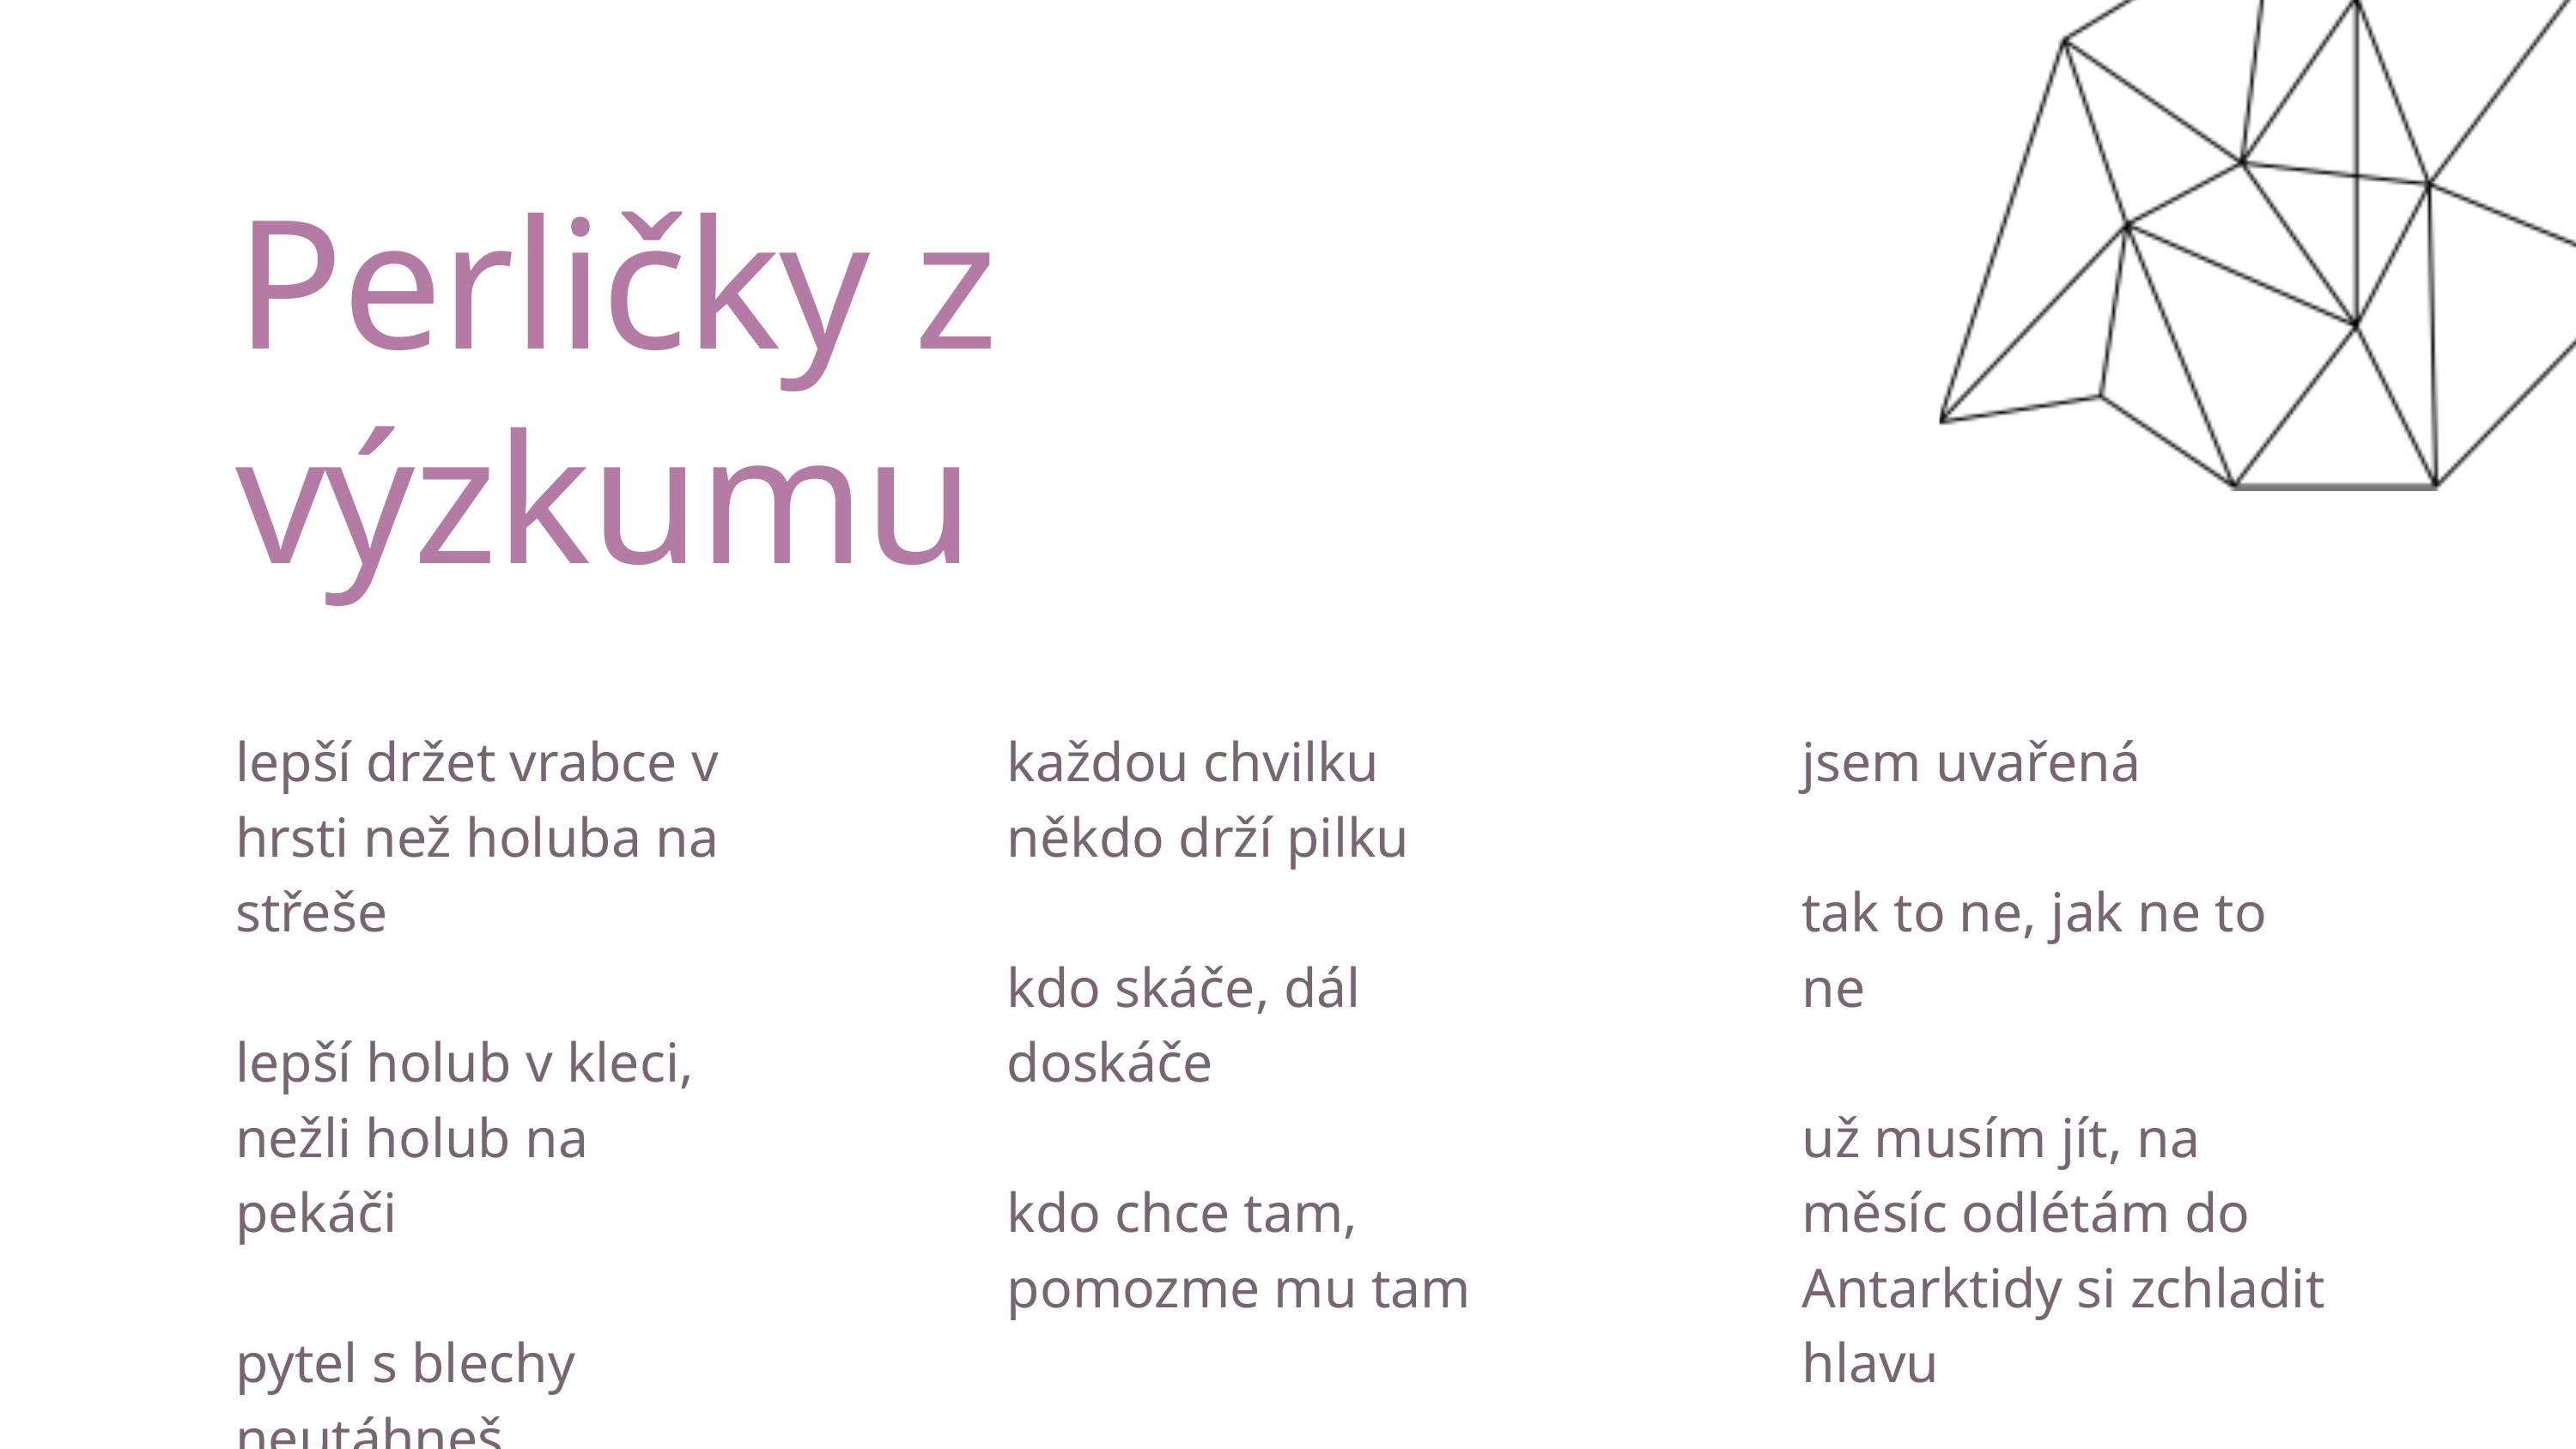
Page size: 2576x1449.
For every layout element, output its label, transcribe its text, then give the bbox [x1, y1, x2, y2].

text_box Perličky z výzkumu [235, 169, 1676, 599]
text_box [234, 600, 763, 1449]
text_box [1801, 600, 2330, 1449]
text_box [1006, 600, 1535, 1315]
text_box [1939, 0, 2576, 491]
